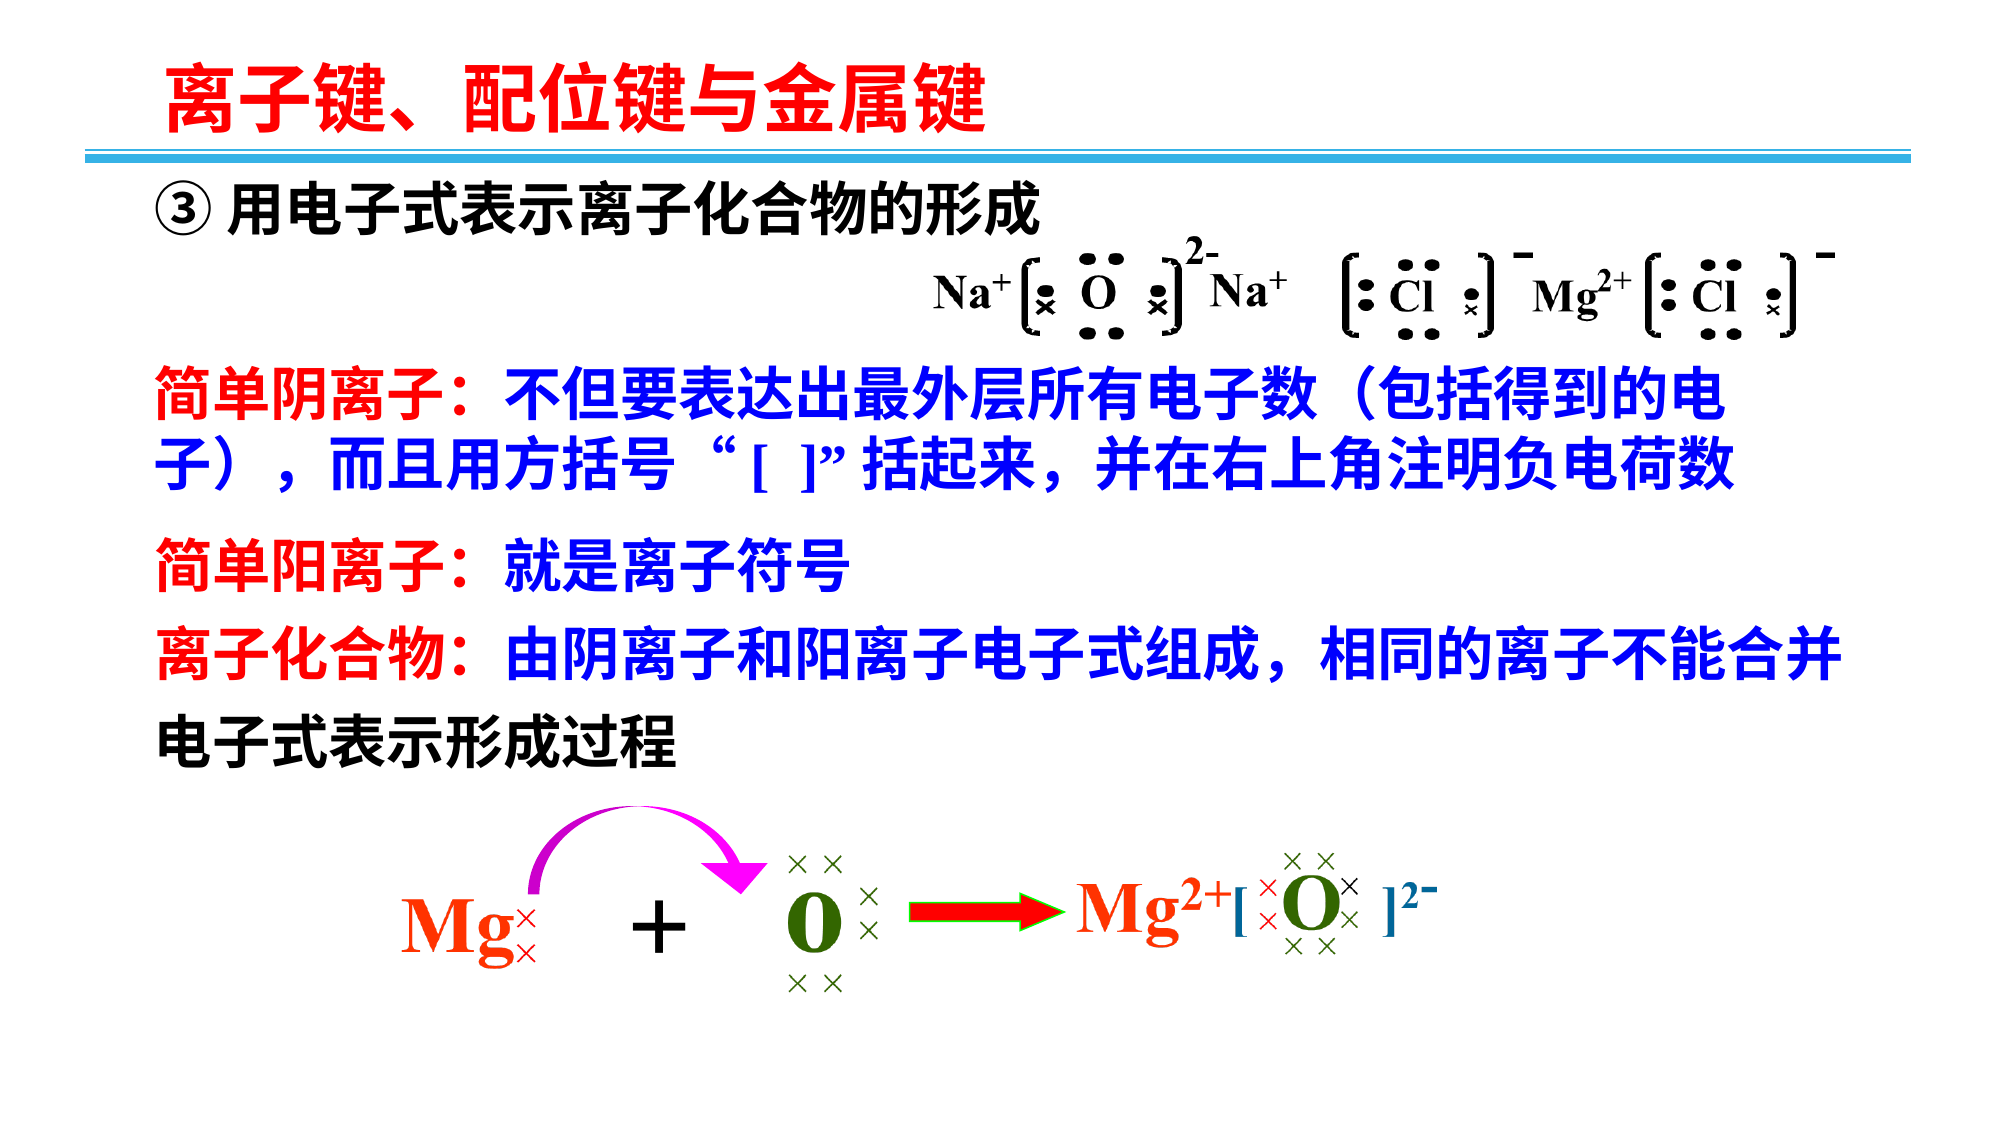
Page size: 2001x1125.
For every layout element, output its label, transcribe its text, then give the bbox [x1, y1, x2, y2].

text_box 离子化合物：由阴离子和阳离子电子式组成，相同的离子不能合并 [139, 609, 1894, 695]
picture [1031, 827, 1481, 997]
text_box [543, 806, 761, 895]
text_box 简单阴离子：不但要表达出最外层所有电子数（包括得到的电子），而且用方括号“[ ]”括起来，并在右上角注明负电荷数 [139, 349, 1871, 505]
text_box [909, 893, 1025, 931]
text_box 电子式表示形成过程 [139, 698, 792, 783]
picture [351, 849, 578, 1018]
text_box ③用电子式表示离子化合物的形成 [139, 172, 1092, 252]
picture [766, 844, 891, 997]
picture [1342, 249, 1836, 350]
text_box + [612, 844, 717, 995]
picture [902, 210, 1307, 350]
text_box 简单阳离子：就是离子符号 [139, 521, 1210, 607]
